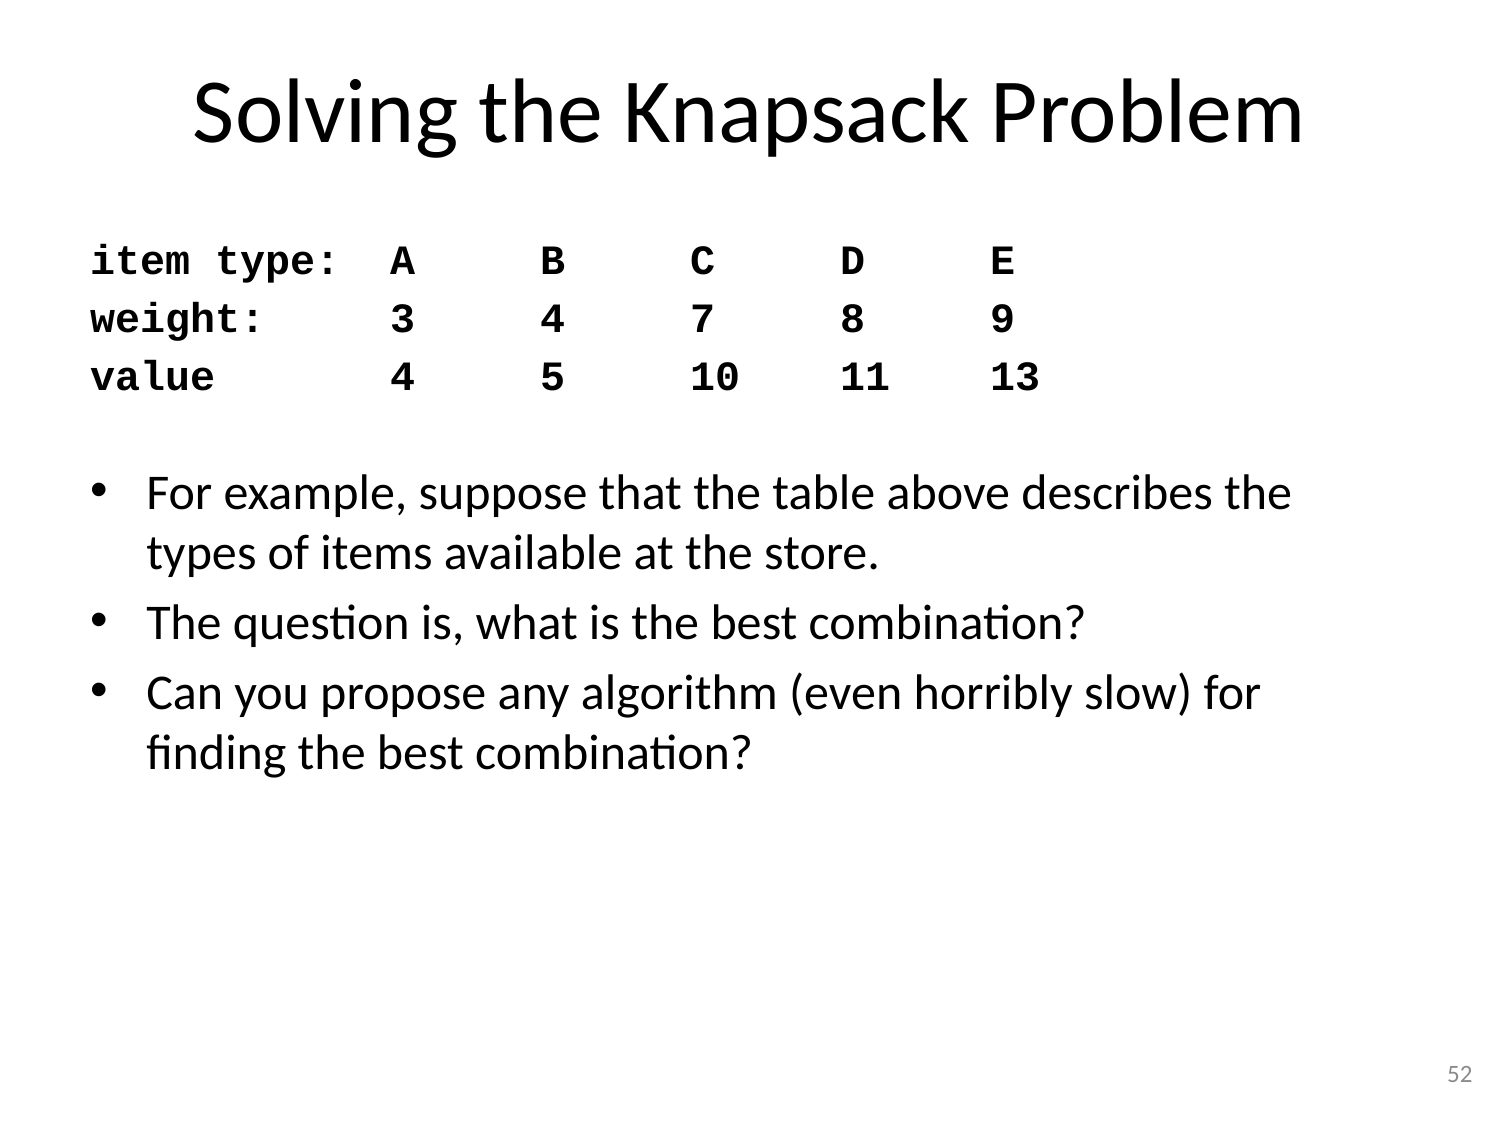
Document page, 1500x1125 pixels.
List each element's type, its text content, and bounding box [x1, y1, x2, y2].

list item type: A B C D E weight: 3 4 7 8 9 value 4 5 10 11 13 For example, suppose that the table above describes the types of items available at the store. The question is, what is the best combination? Can you propose any algorithm (even horribly slow) for finding the best combination? [75, 224, 1425, 1050]
slide_number 52 [1137, 1042, 1488, 1103]
title Solving the Knapsack Problem [75, 12, 1425, 200]
